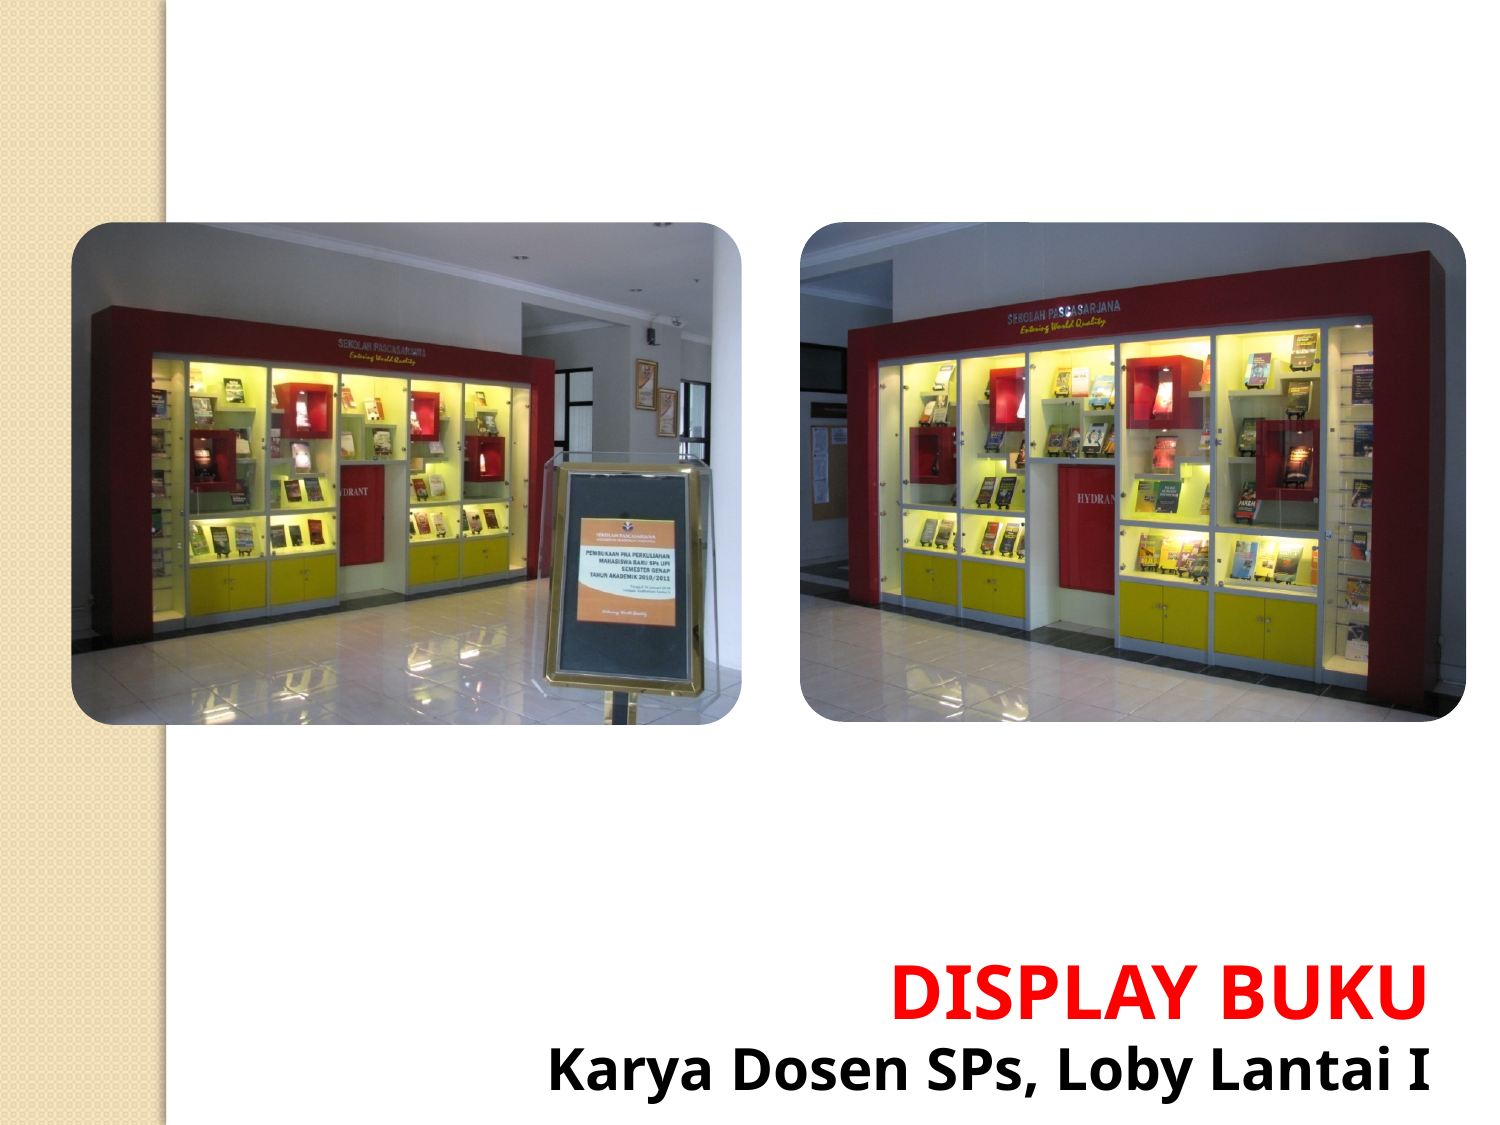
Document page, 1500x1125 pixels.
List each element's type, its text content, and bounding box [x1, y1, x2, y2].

text_box Karya Dosen SPs, Loby Lantai I [71, 1024, 1447, 1110]
picture [71, 222, 742, 726]
text_box DISPLAY BUKU [178, 936, 1447, 1042]
picture [799, 222, 1467, 722]
